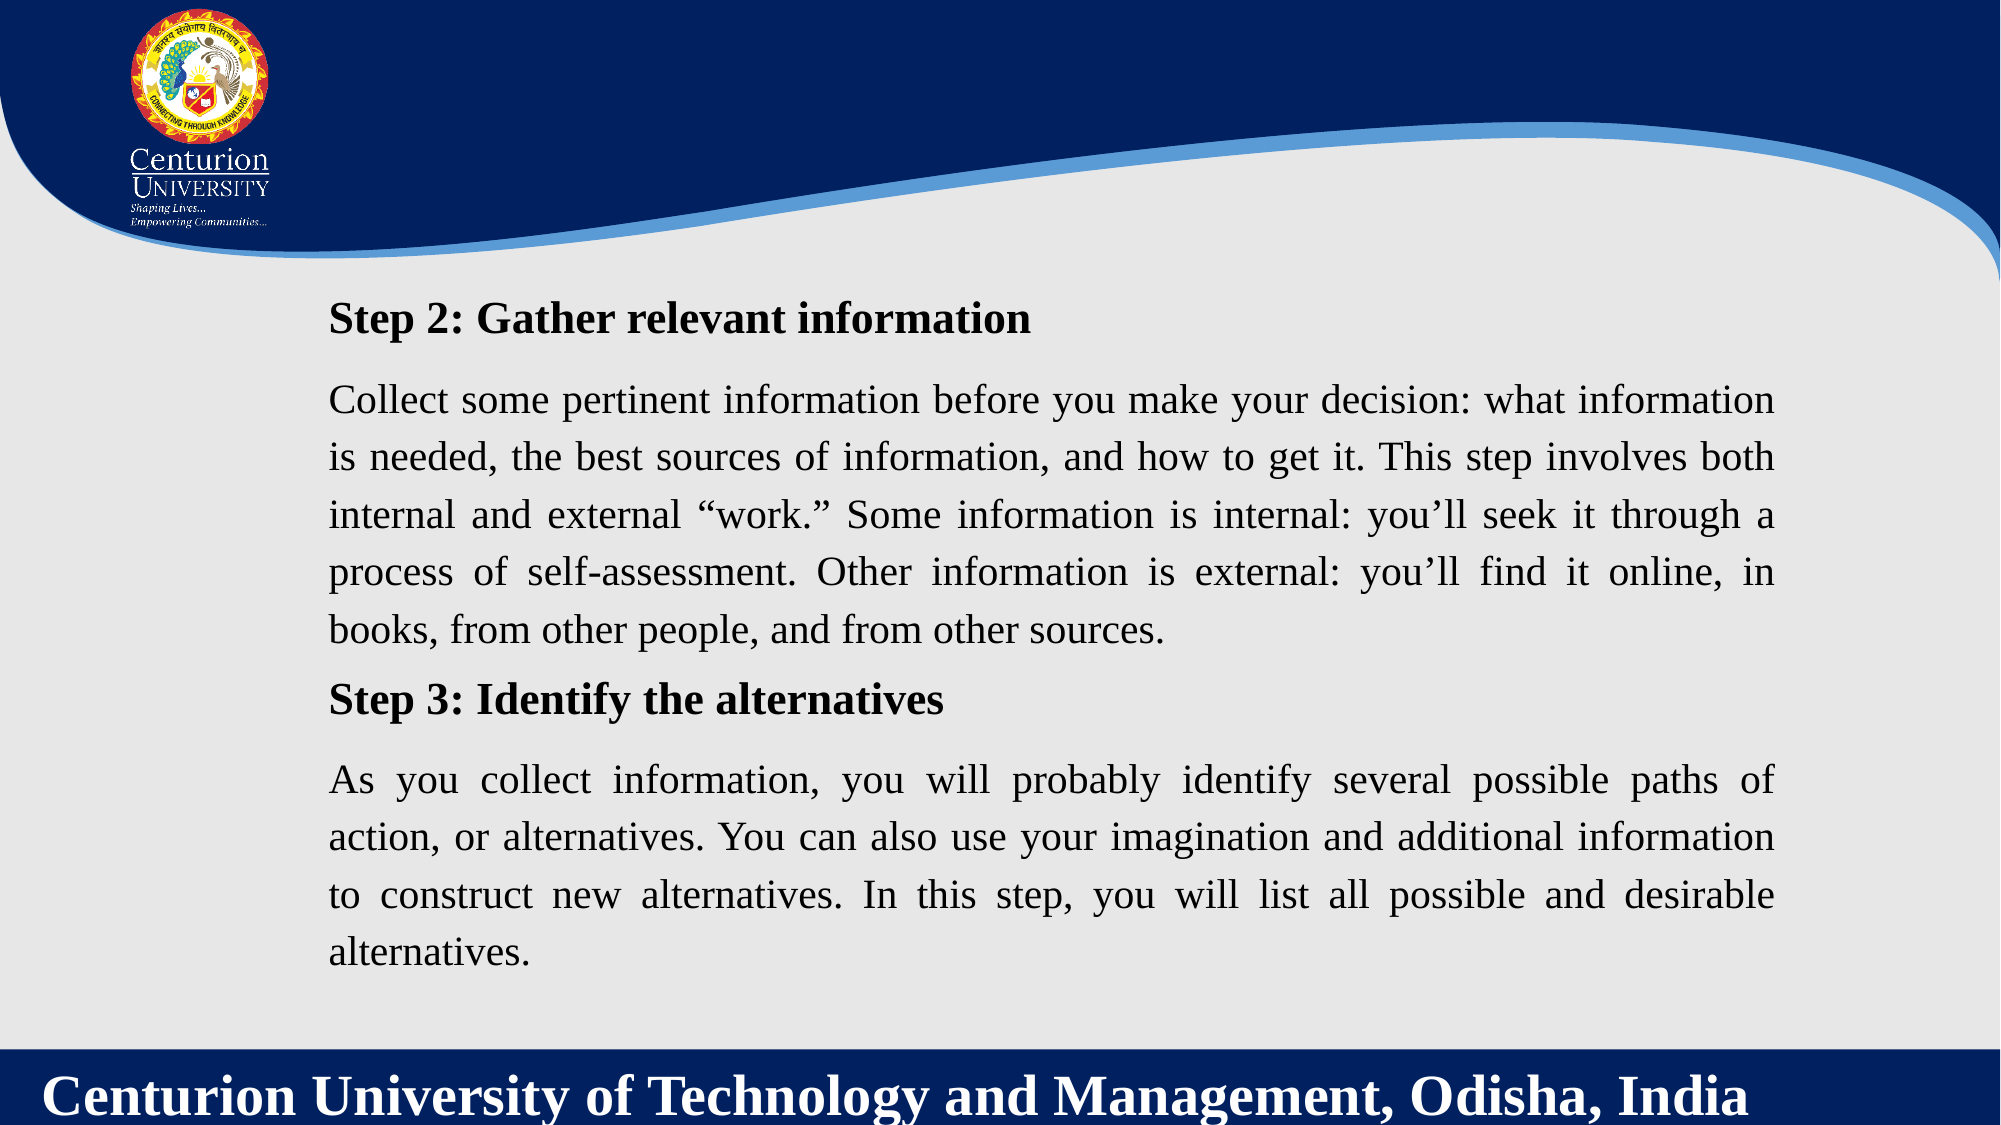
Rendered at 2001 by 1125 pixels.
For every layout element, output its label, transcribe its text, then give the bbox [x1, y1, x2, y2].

text_box Step 2: Gather relevant information Collect some pertinent information before you make your decision: what information is needed, the best sources of information, and how to get it. This step involves both internal and external “work.” Some information is internal: you’ll seek it through a process of self-assessment. Other information is external: you’ll find it online, in books, from other people, and from other sources. Step 3: Identify the alternatives As you collect information, you will probably identify several possible paths of action, or alternatives. You can also use your imagination and additional information to construct new alternatives. In this step, you will list all possible and desirable alternatives. [286, 280, 1886, 982]
picture [126, 5, 272, 231]
